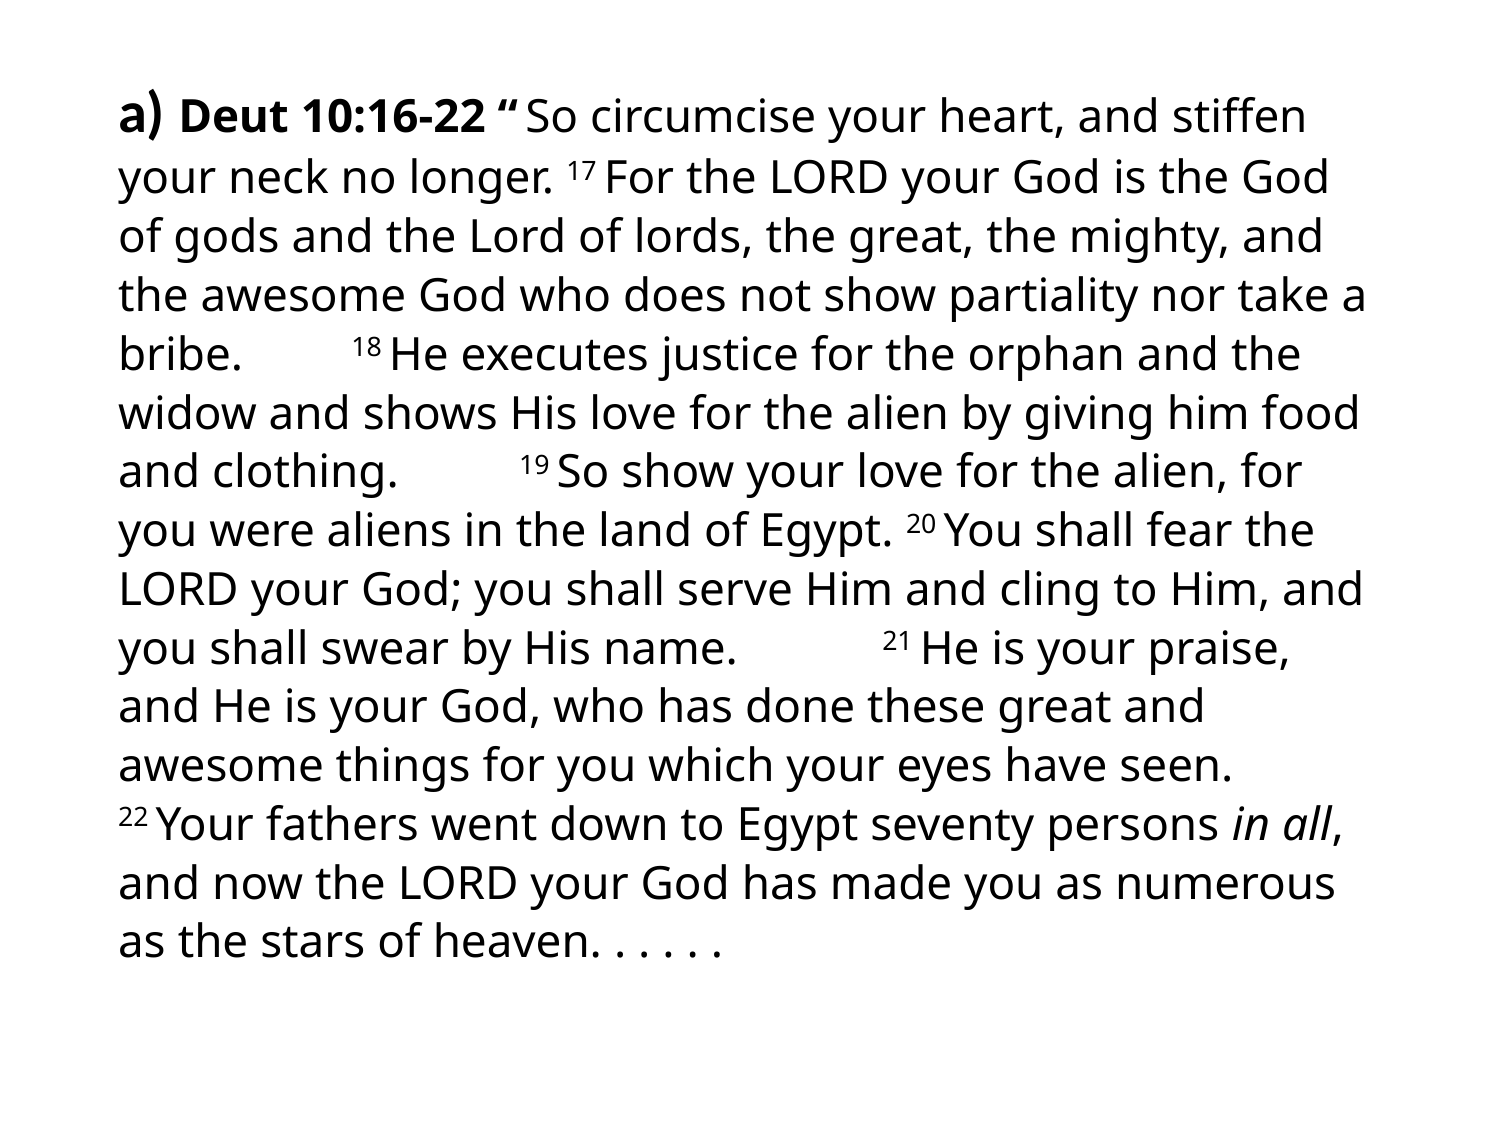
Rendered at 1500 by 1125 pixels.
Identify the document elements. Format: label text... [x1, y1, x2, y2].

list a) Deut 10:16-22 “ So circumcise your heart, and stiffen your neck no longer. 17 For the Lord your God is the God of gods and the Lord of lords, the great, the mighty, and the awesome God who does not show partiality nor take a bribe. 18 He executes justice for the orphan and the widow and shows His love for the alien by giving him food and clothing. 19 So show your love for the alien, for you were aliens in the land of Egypt. 20 You shall fear the Lord your God; you shall serve Him and cling to Him, and you shall swear by His name. 21 He is your praise, and He is your God, who has done these great and awesome things for you which your eyes have seen. 22 Your fathers went down to Egypt seventy persons in all, and now the Lord your God has made you as numerous as the stars of heaven. . . . . . [103, 62, 1397, 1029]
